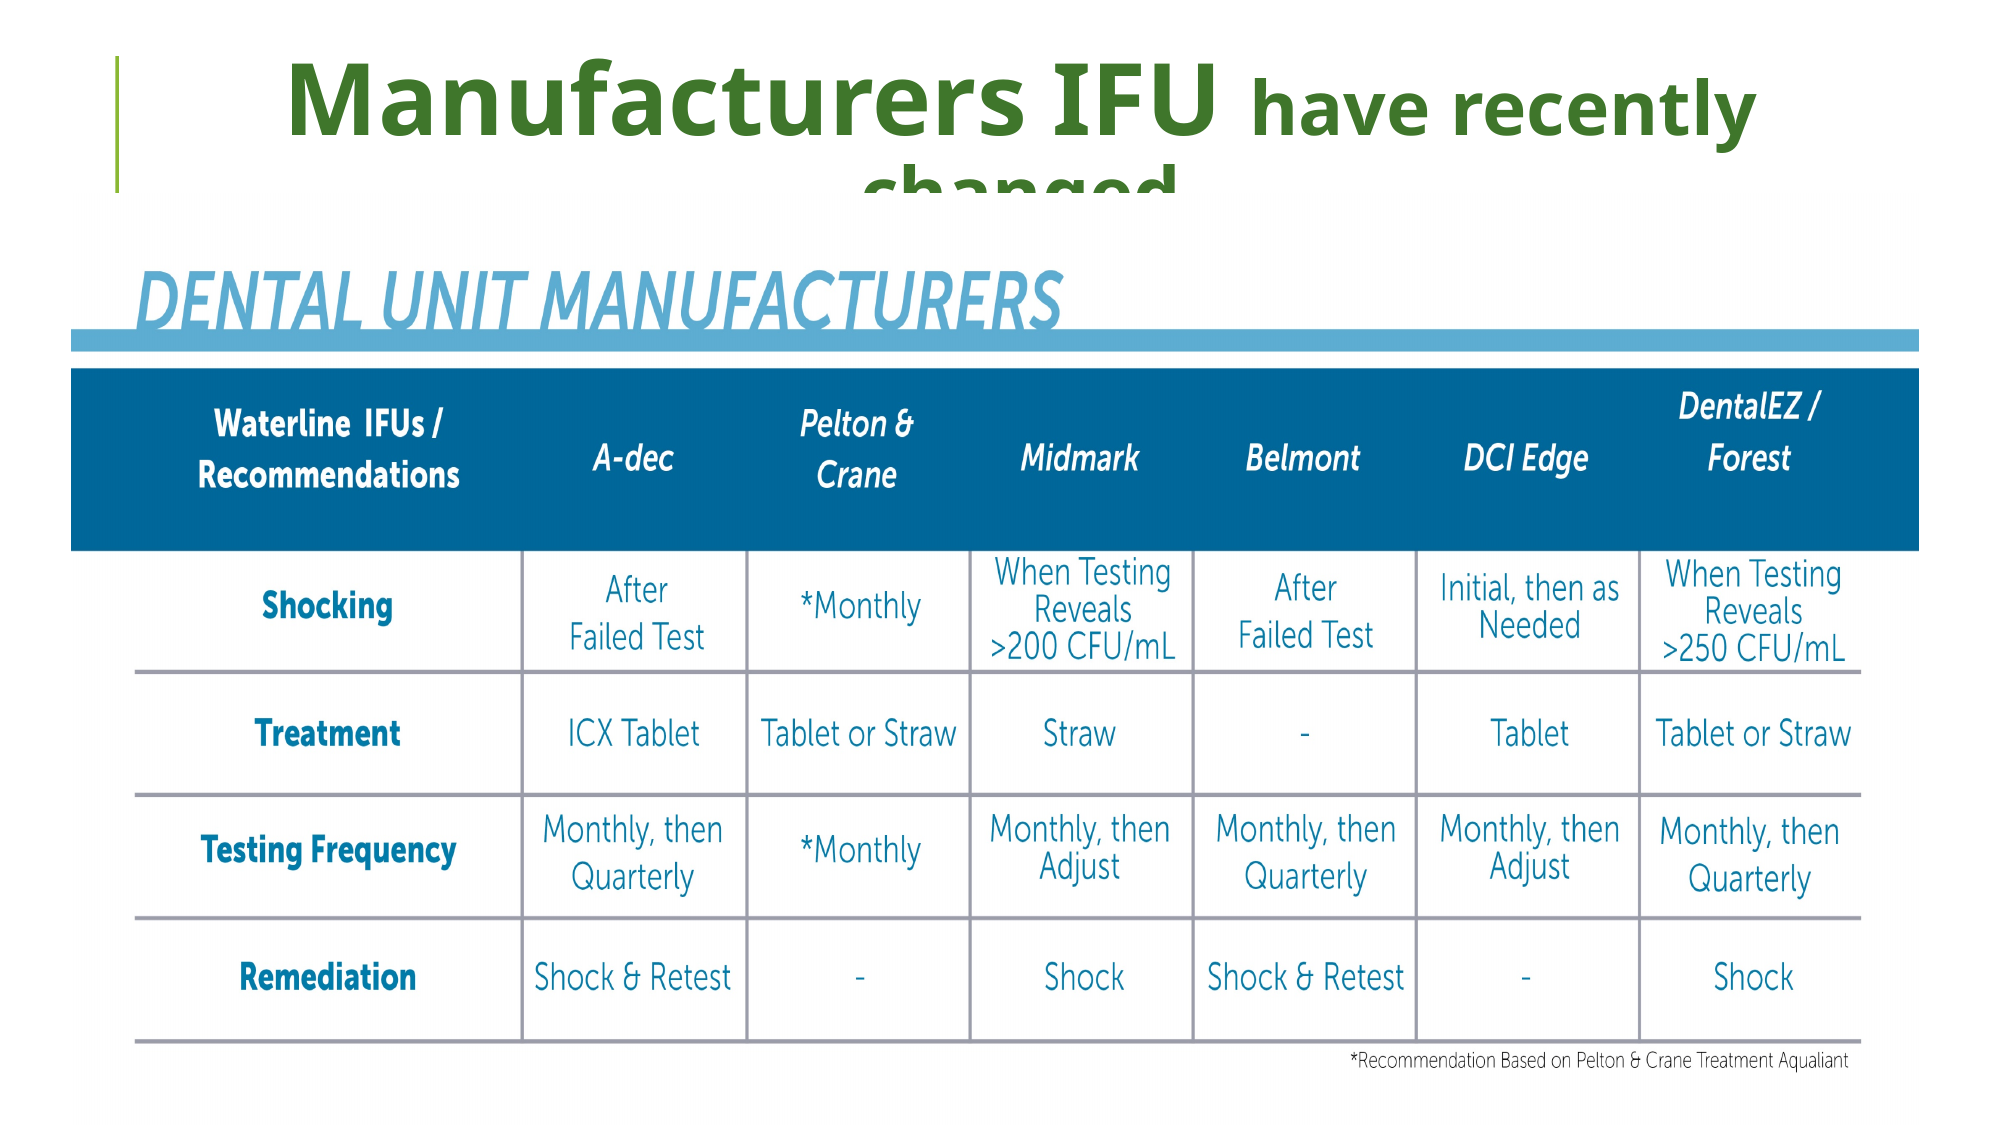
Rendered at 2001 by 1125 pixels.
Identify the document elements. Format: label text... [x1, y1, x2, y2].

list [71, 193, 1919, 1125]
title Manufacturers IFU have recently changed [122, 20, 1919, 193]
